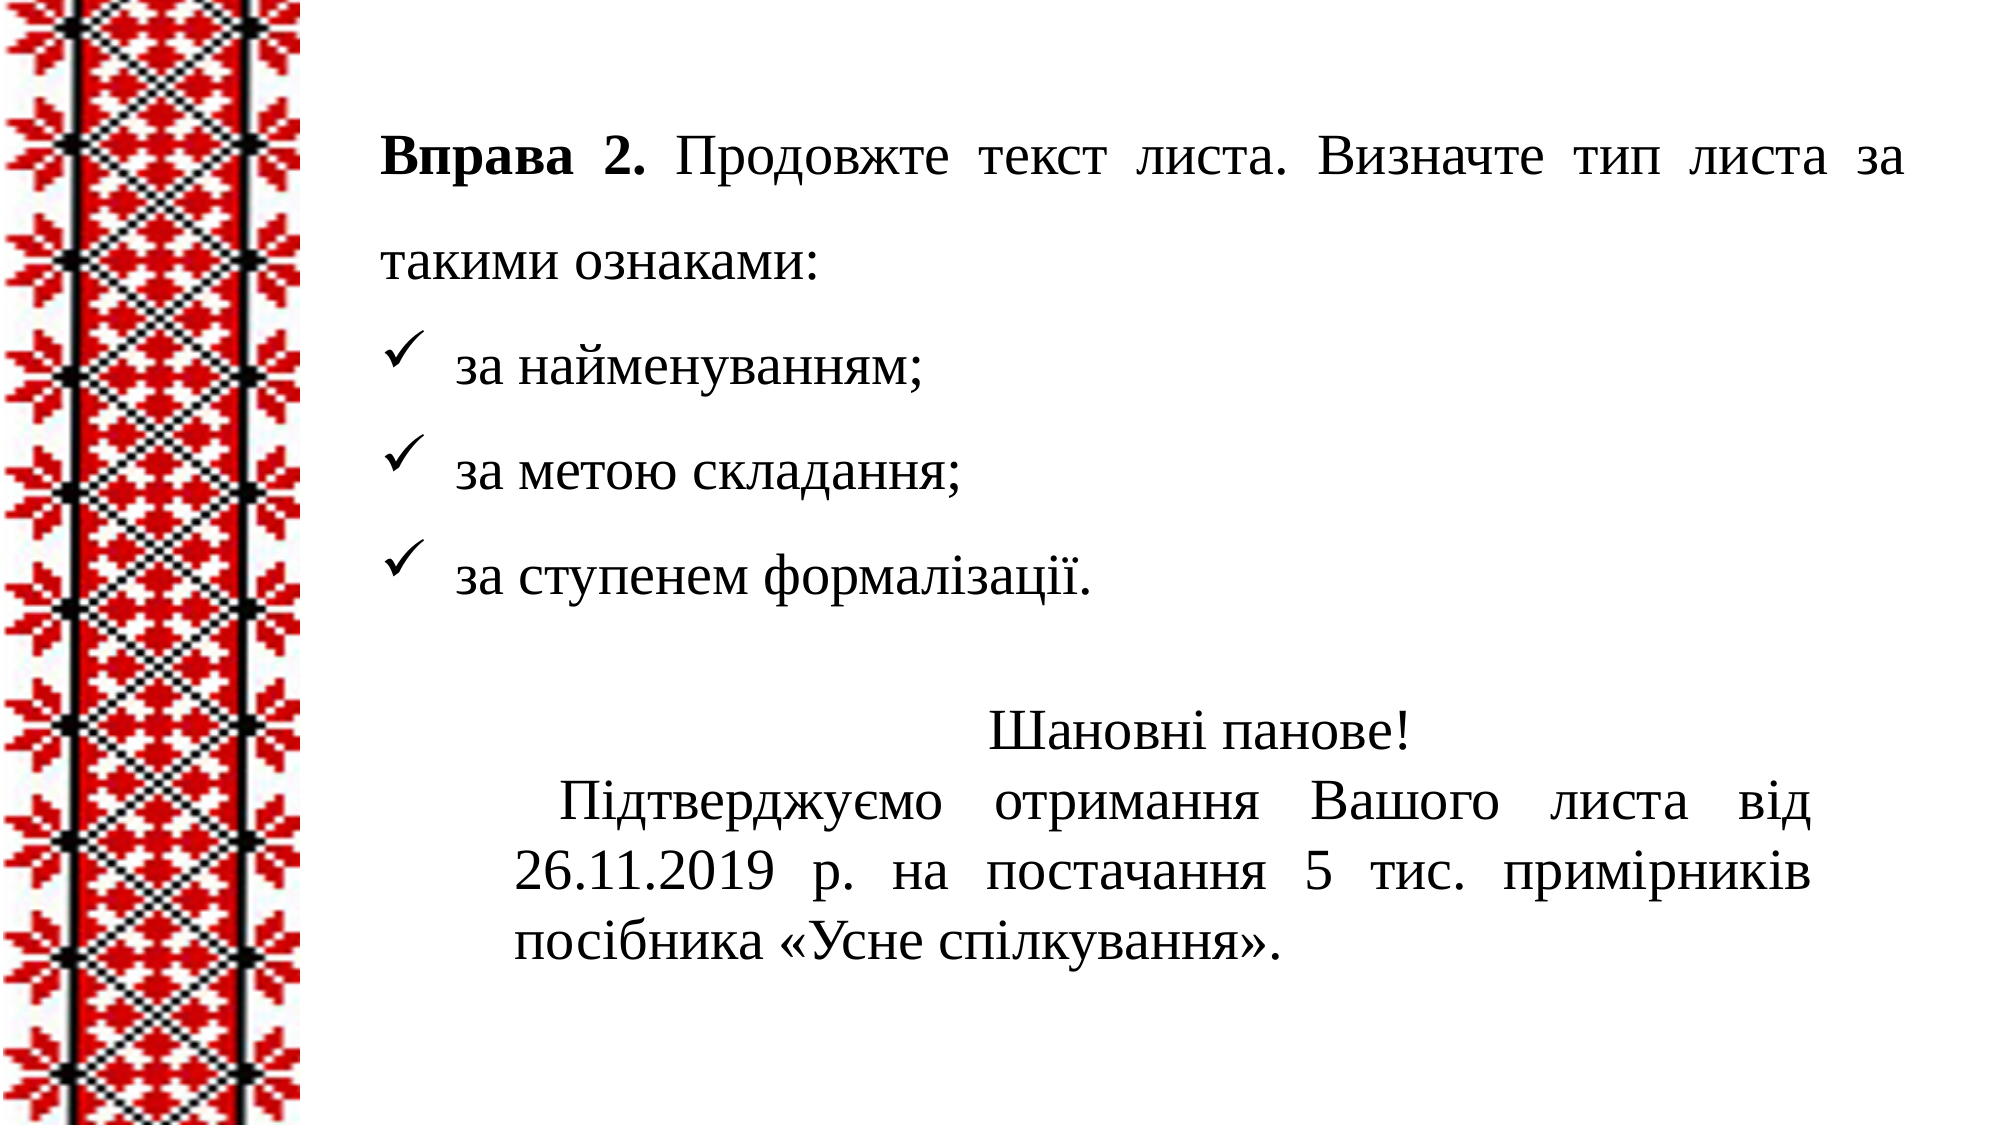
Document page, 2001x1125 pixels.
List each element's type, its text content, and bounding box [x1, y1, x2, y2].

text_box Шановні панове! Підтверджуємо отримання Вашого листа від 26.11.2019 р. на постачання 5 тис. примірників посібника «Усне спілкування». [499, 649, 1828, 979]
picture [3, 0, 300, 1125]
text_box Вправа 2. Продовжте текст листа. Визначте тип листа за такими ознаками: за найменуванням; за метою складання; за ступенем формалізації. [365, 73, 1921, 614]
